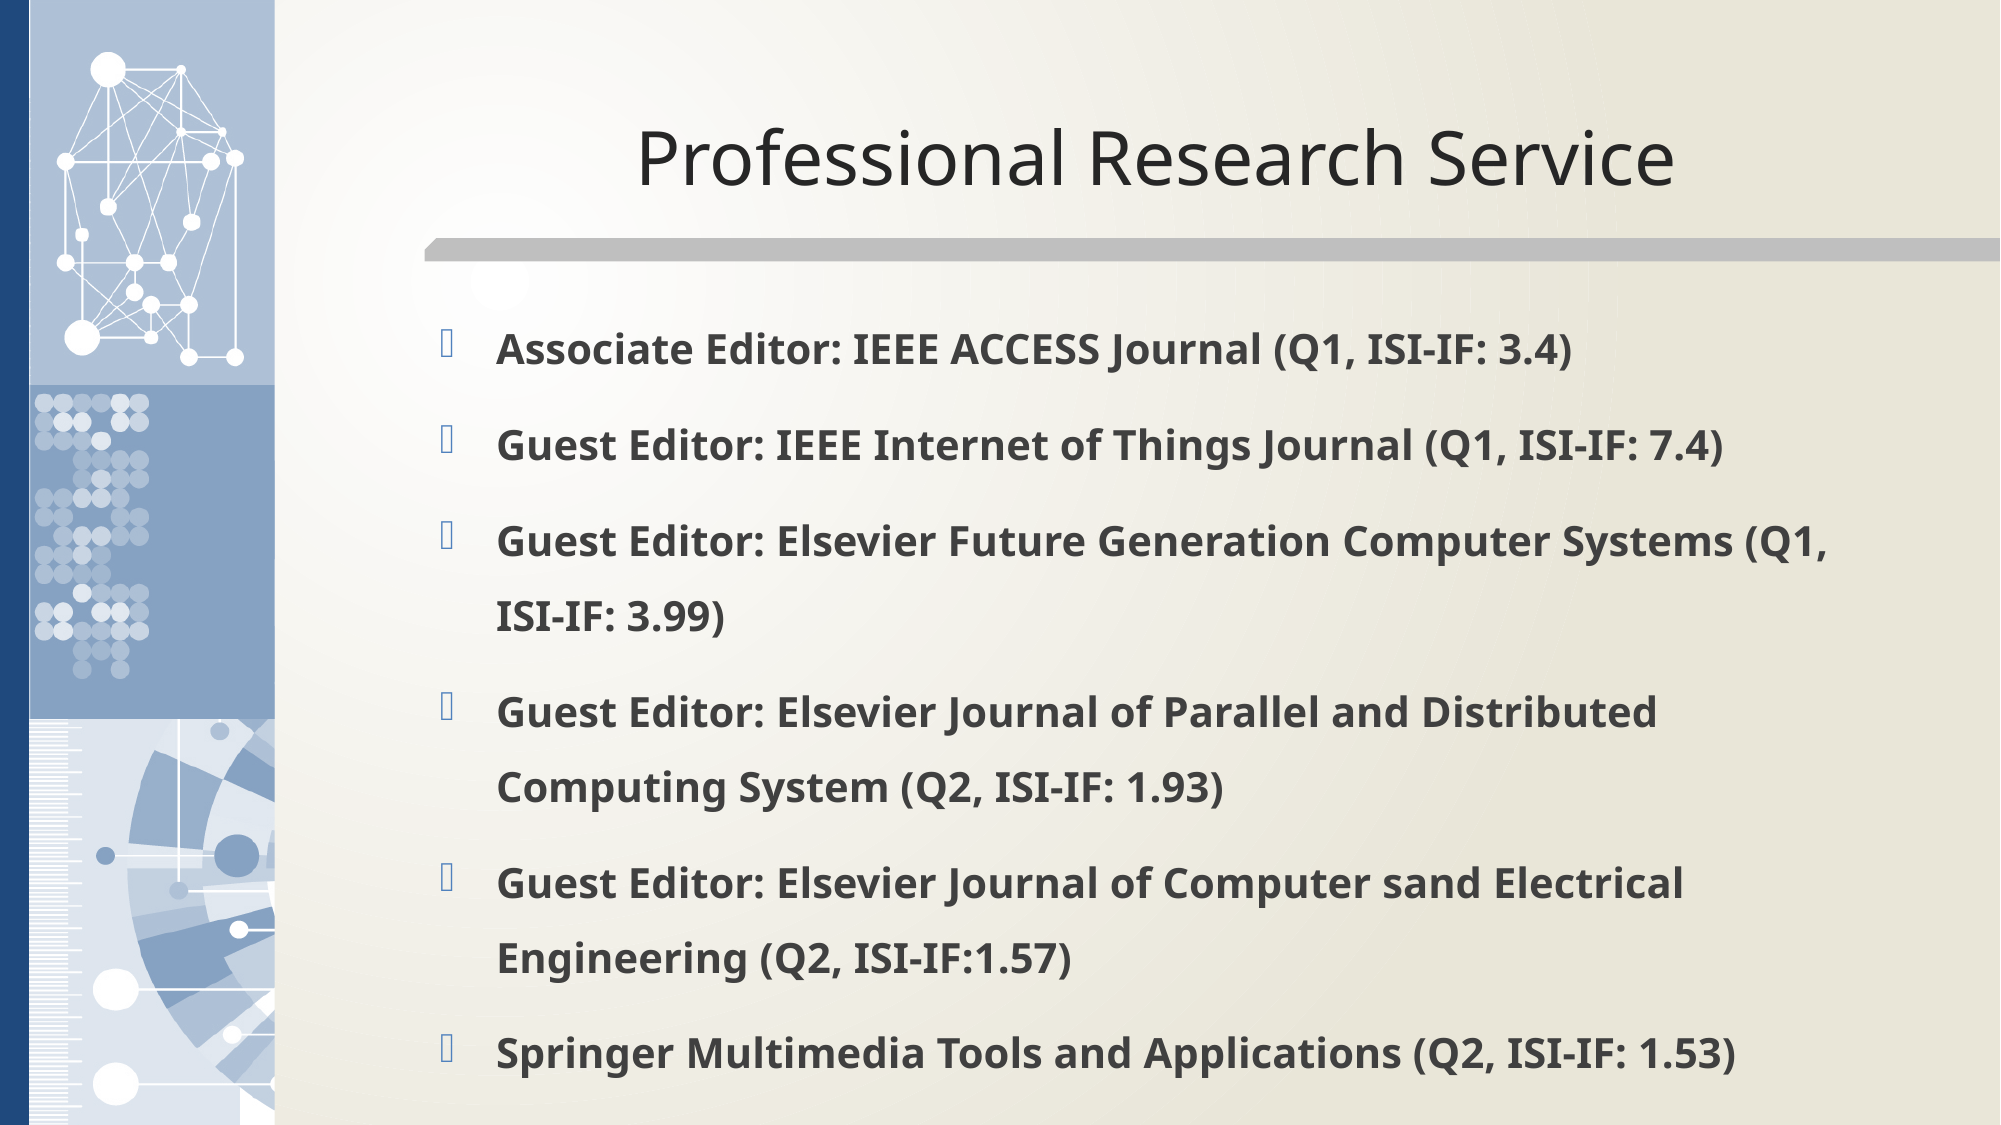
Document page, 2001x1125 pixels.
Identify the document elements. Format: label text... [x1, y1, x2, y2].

text_box Associate Editor: IEEE ACCESS Journal (Q1, ISI-IF: 3.4) Guest Editor: IEEE Internet of Things Journal (Q1, ISI-IF: 7.4) Guest Editor: Elsevier Future Generation Computer Systems (Q1, ISI-IF: 3.99) Guest Editor: Elsevier Journal of Parallel and Distributed Computing System (Q2, ISI-IF: 1.93) Guest Editor: Elsevier Journal of Computer sand Electrical Engineering (Q2, ISI-IF:1.57) Springer Multimedia Tools and Applications (Q2, ISI-IF: 1.53) [424, 290, 1888, 911]
title Professional Research Service [425, 102, 1888, 222]
